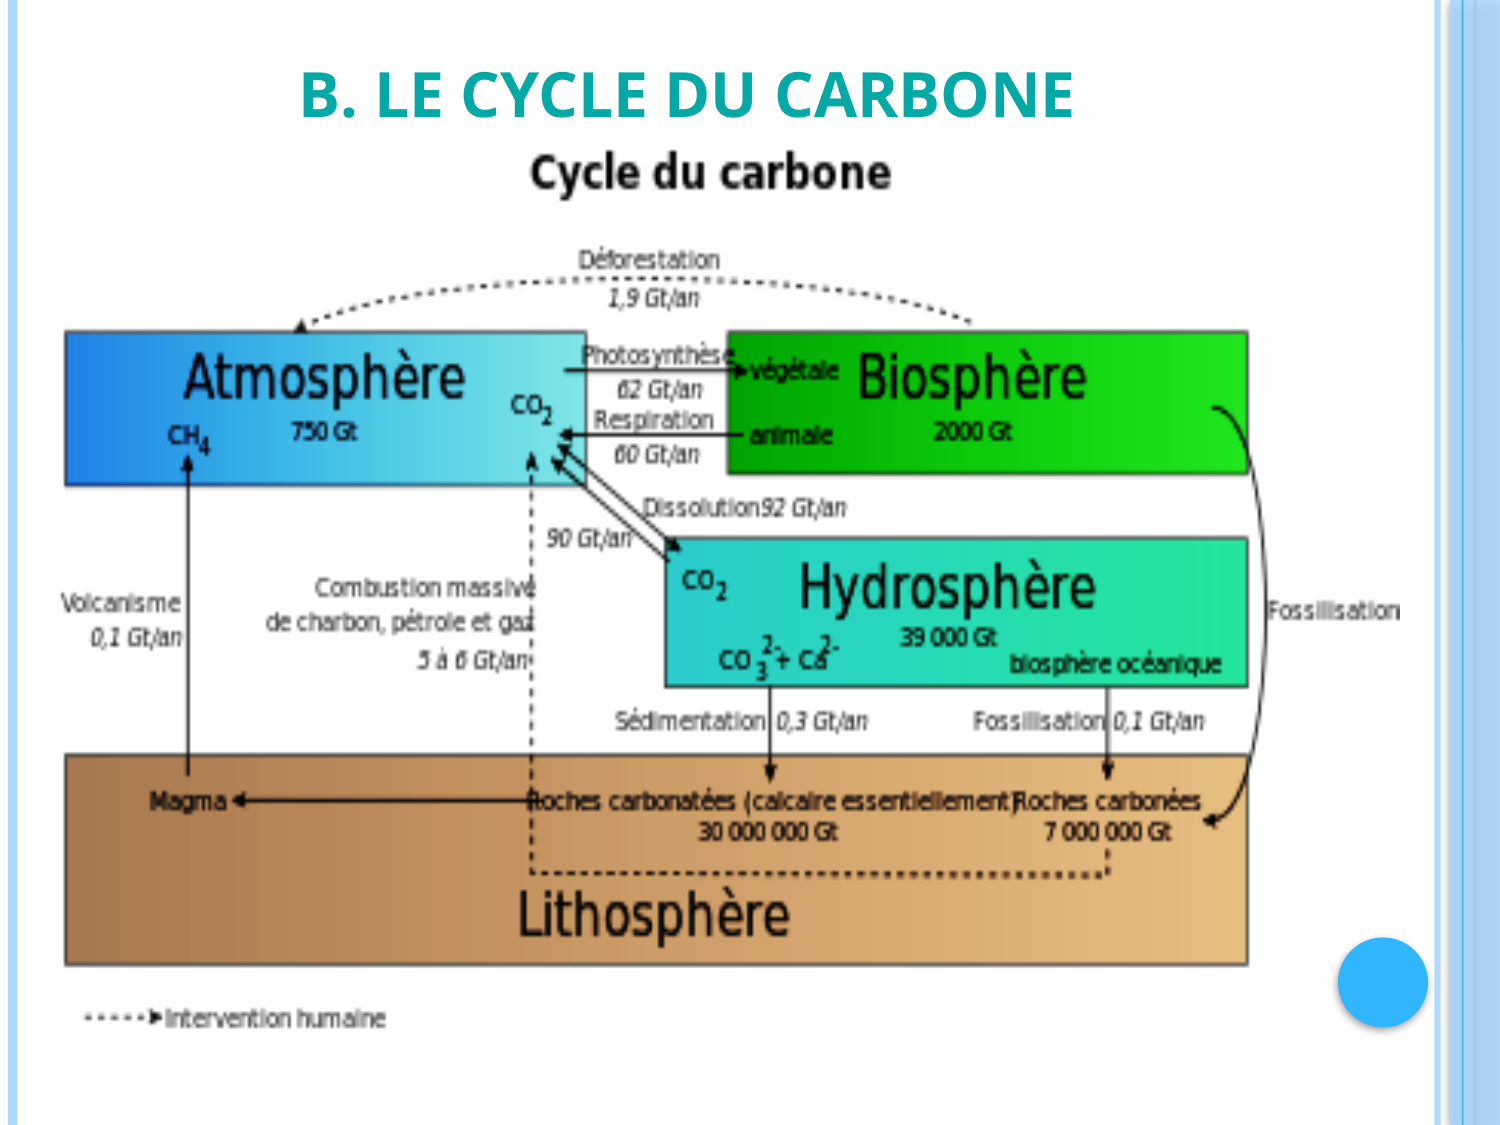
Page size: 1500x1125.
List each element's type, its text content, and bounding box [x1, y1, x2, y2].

title b. Le cycle du carbone [75, 45, 1300, 133]
picture [52, 136, 1401, 1071]
